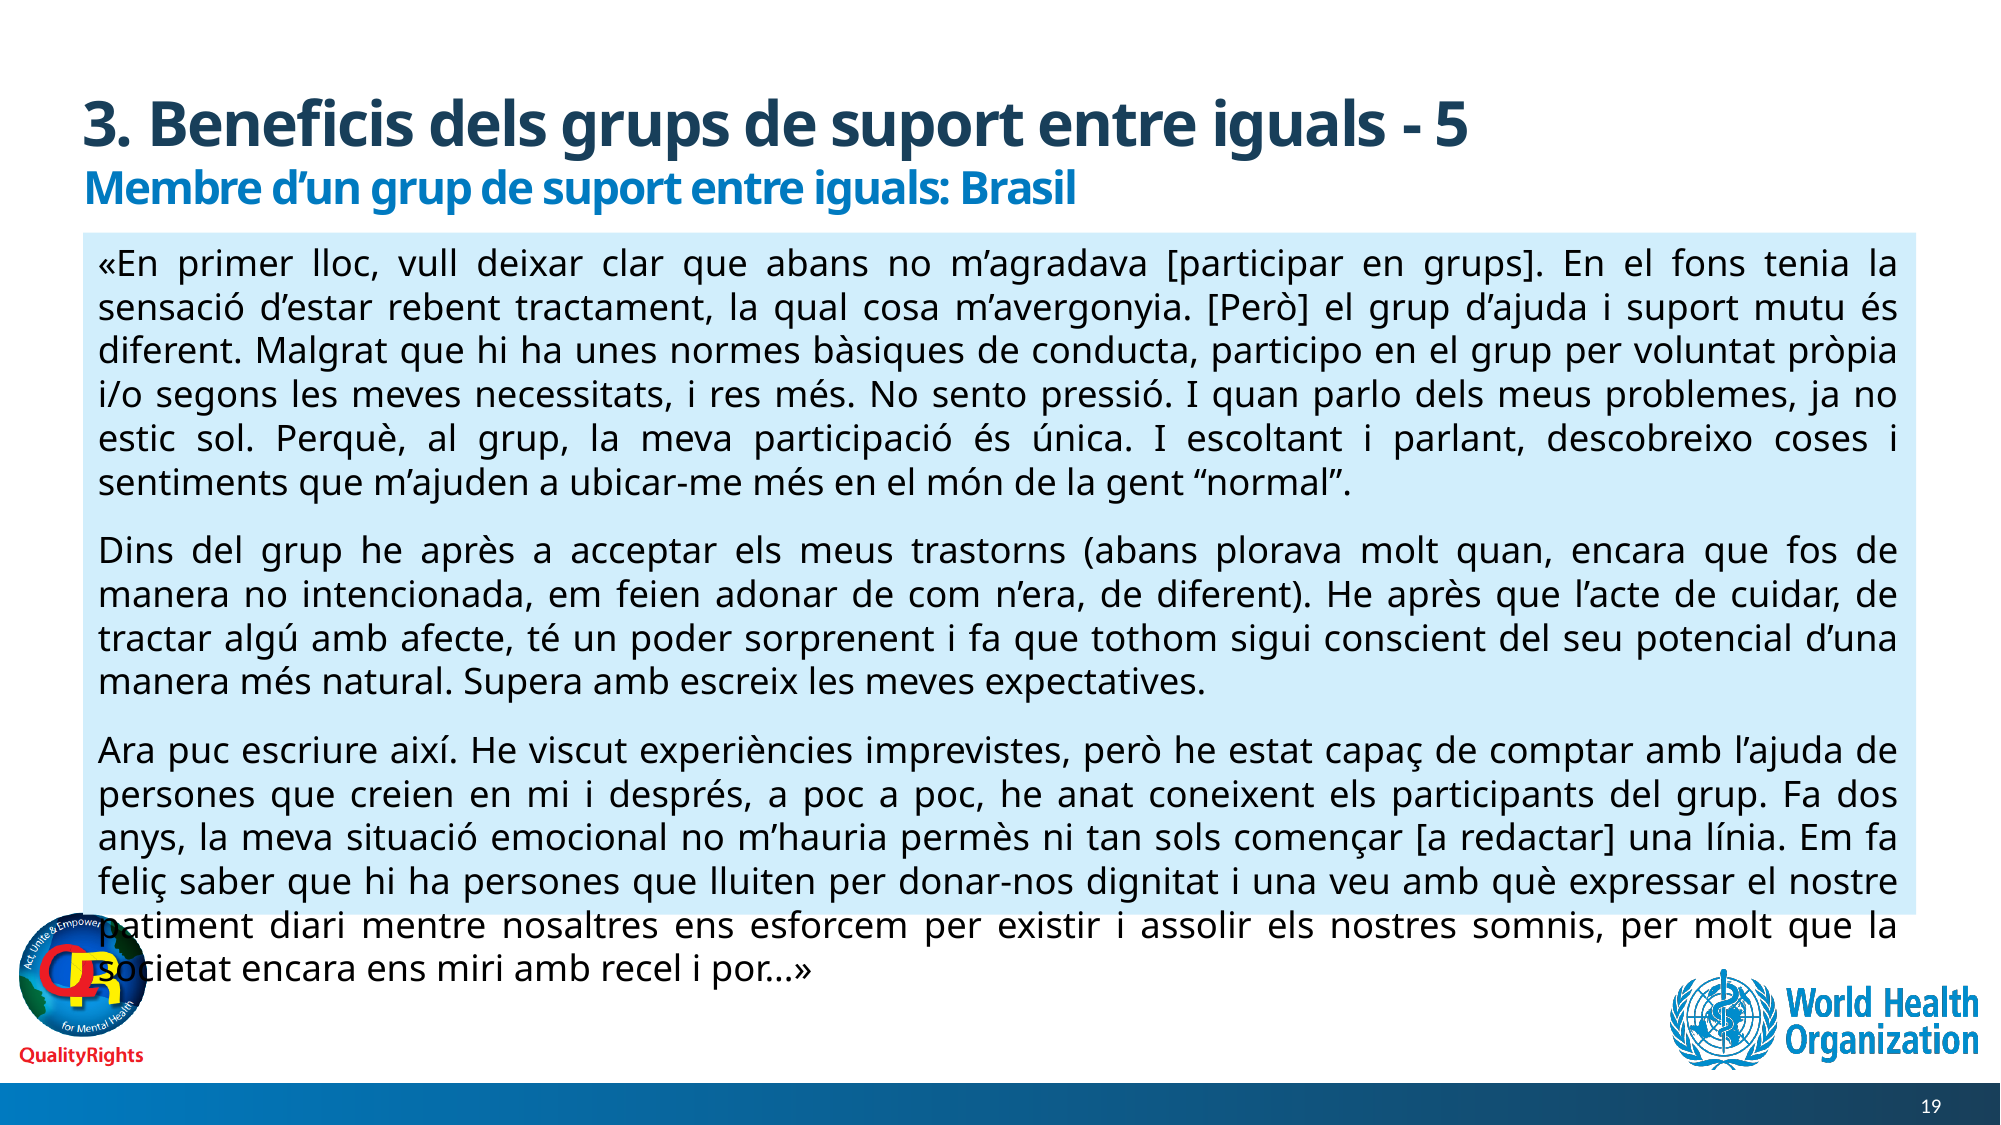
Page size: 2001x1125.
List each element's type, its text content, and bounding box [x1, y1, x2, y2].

picture [1711, 1031, 1722, 1038]
picture [1727, 980, 1742, 987]
picture [1701, 979, 1721, 992]
picture [1747, 992, 1758, 1016]
list «En primer lloc, vull deixar clar que abans no m’agradava [participar en grups]. En el fons tenia la sensació d’estar rebent tractament, la qual cosa m’avergonyia. [Però] el grup d’ajuda i suport mutu és diferent. Malgrat que hi ha unes normes bàsiques de conducta, participo en el grup per voluntat pròpia i/o segons les meves necessitats, i res més. No sento pressió. I quan parlo dels meus problemes, ja no estic sol. Perquè, al grup, la meva participació és única. I escoltant i parlant, descobreixo coses i sentiments que m’ajuden a ubicar-me més en el món de la gent “normal”. Dins del grup he après a acceptar els meus trastorns (abans plorava molt quan, encara que fos de manera no intencionada, em feien adonar de com n’era, de diferent). He après que l’acte de cuidar, de tractar algú amb afecte, té un poder sorprenent i fa que tothom sigui conscient del seu potencial d’una manera més natural. Supera amb escreix les meves expectatives. Ara puc escriure així. He viscut experiències imprevistes, però he estat capaç de comptar amb l’ajuda de persones que creien en mi i després, a poc a poc, he anat coneixent els participants del grup. Fa dos anys, la meva situació emocional no m’hauria permès ni tan sols començar [a redactar] una línia. Em fa feliç saber que hi ha persones que lluiten per donar-nos dignitat i una veu amb què expressar el nostre patiment diari mentre nosaltres ens esforcem per existir i assolir els nostres somnis, per molt que la societat encara ens miri amb recel i por...» [83, 232, 1917, 915]
picture [1704, 1004, 1712, 1015]
picture [0, 895, 162, 1080]
picture [1742, 1019, 1751, 1034]
picture [1706, 1038, 1722, 1046]
picture [1704, 1019, 1711, 1031]
picture [1689, 993, 1706, 1016]
picture [1744, 1003, 1751, 1016]
picture [1725, 1042, 1747, 1054]
picture [1716, 1064, 1731, 1070]
list Membre d’un grup de suport entre iguals: Brasil [83, 155, 1917, 215]
picture [1698, 1047, 1750, 1060]
picture [1738, 1019, 1744, 1030]
picture [1670, 969, 1721, 1047]
picture [1701, 1042, 1722, 1054]
picture [1711, 995, 1721, 1004]
picture [1758, 1004, 1765, 1035]
picture [1670, 1030, 1715, 1070]
picture [1958, 1000, 1962, 1012]
title 3. Beneficis dels grups de suport entre iguals - 5 [67, 83, 1674, 154]
picture [1747, 1019, 1758, 1041]
picture [1727, 969, 1978, 1070]
picture [1692, 1031, 1700, 1042]
